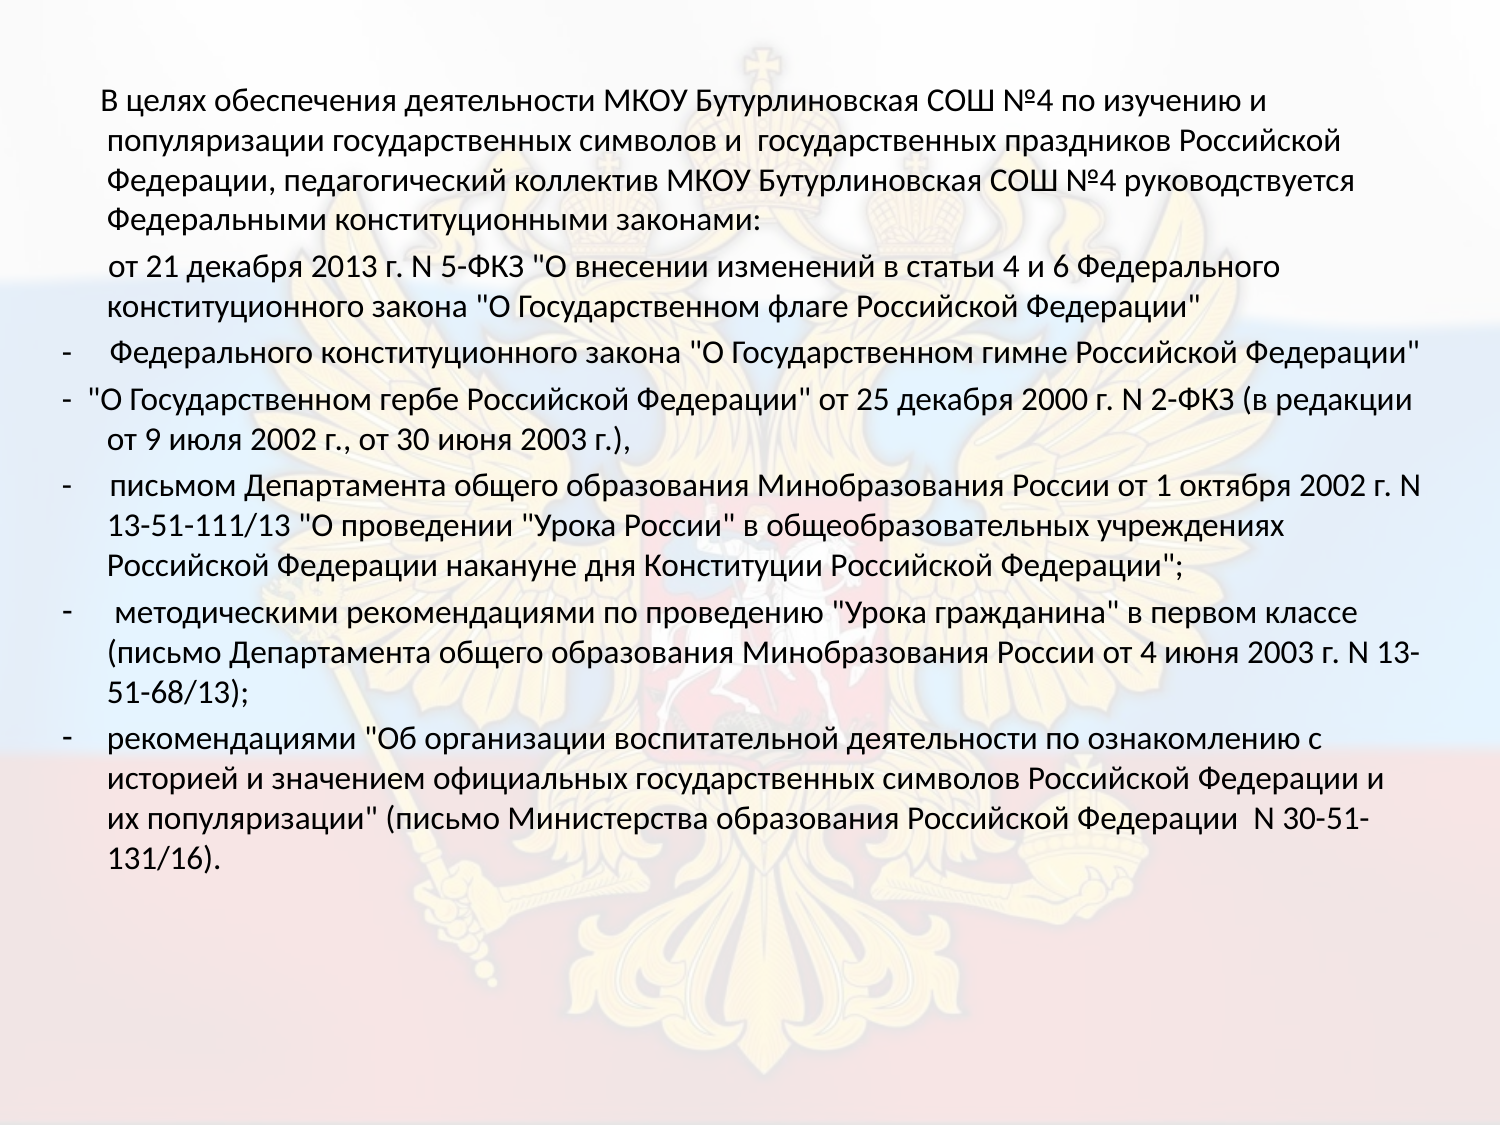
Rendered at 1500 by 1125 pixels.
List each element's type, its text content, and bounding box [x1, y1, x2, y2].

list В целях обеспечения деятельности МКОУ Бутурлиновская СОШ №4 по изучению и популяризации государственных символов и государственных праздников Российской Федерации, педагогический коллектив МКОУ Бутурлиновская СОШ №4 руководствуется Федеральными конституционными законами: от 21 декабря 2013 г. N 5-ФКЗ "О внесении изменений в статьи 4 и 6 Федерального конституционного закона "О Государственном флаге Российской Федерации" - Федерального конституционного закона "О Государственном гимне Российской Федерации" - "О Государственном гербе Российской Федерации" от 25 декабря 2000 г. N 2-ФКЗ (в редакции от 9 июля 2002 г., от 30 июня 2003 г.), - письмом Департамента общего образования Минобразования России от 1 октября 2002 г. N 13-51-111/13 "О проведении "Урока России" в общеобразовательных учреждениях Российской Федерации накануне дня Конституции Российской Федерации"; методическими рекомендациями по проведению "Урока гражданина" в первом классе (письмо Департамента общего образования Минобразования России от 4 июня 2003 г. N 13-51-68/13); рекомендациями "Об организации воспитательной деятельности по ознакомлению с историей и значением официальных государственных символов Российской Федерации и их популяризации" (письмо Министерства образования Российской Федерации N 30-51-131/16). [46, 70, 1442, 1102]
